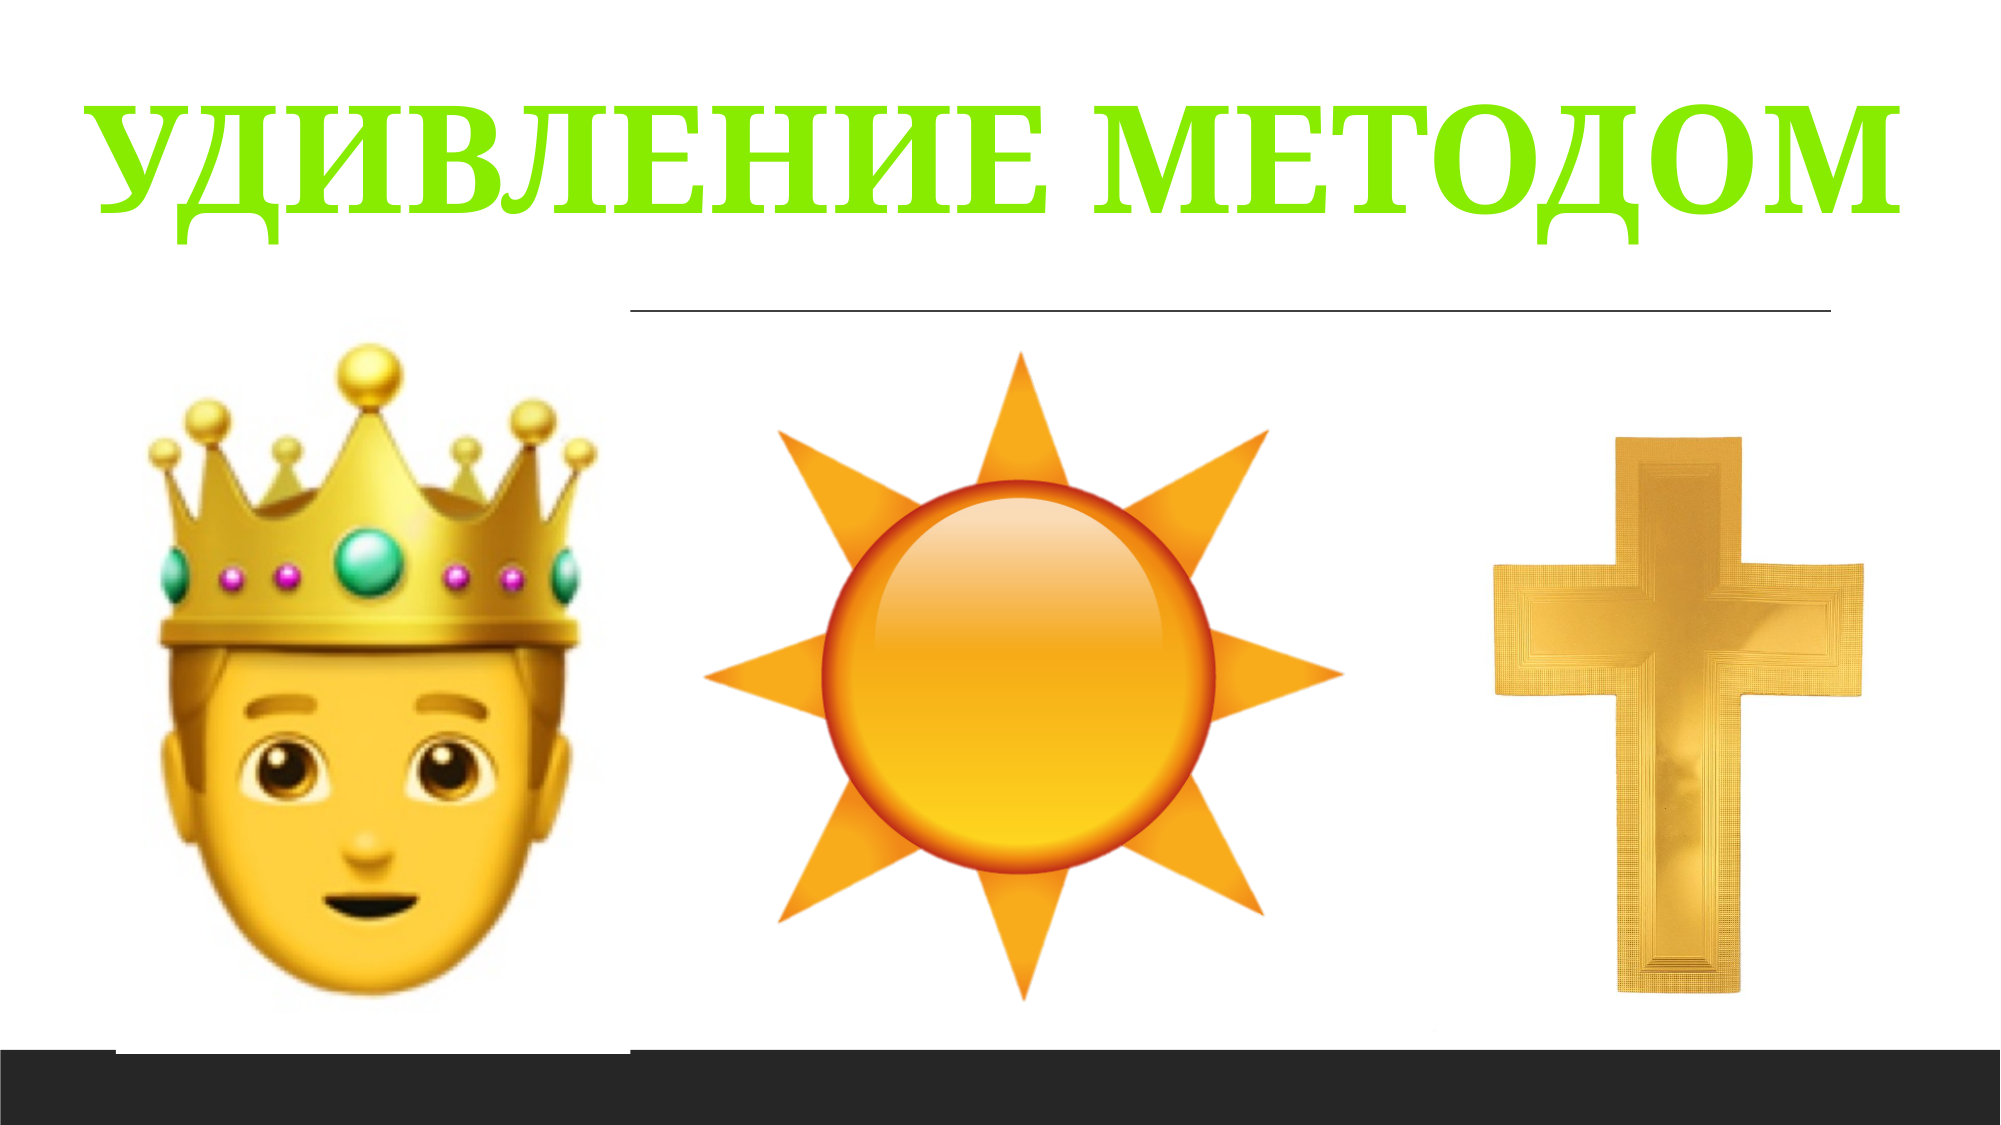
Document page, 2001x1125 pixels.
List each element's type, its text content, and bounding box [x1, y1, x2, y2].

text_box Удивление методом [69, 55, 1959, 251]
picture [115, 305, 631, 1054]
picture [685, 350, 1995, 1032]
